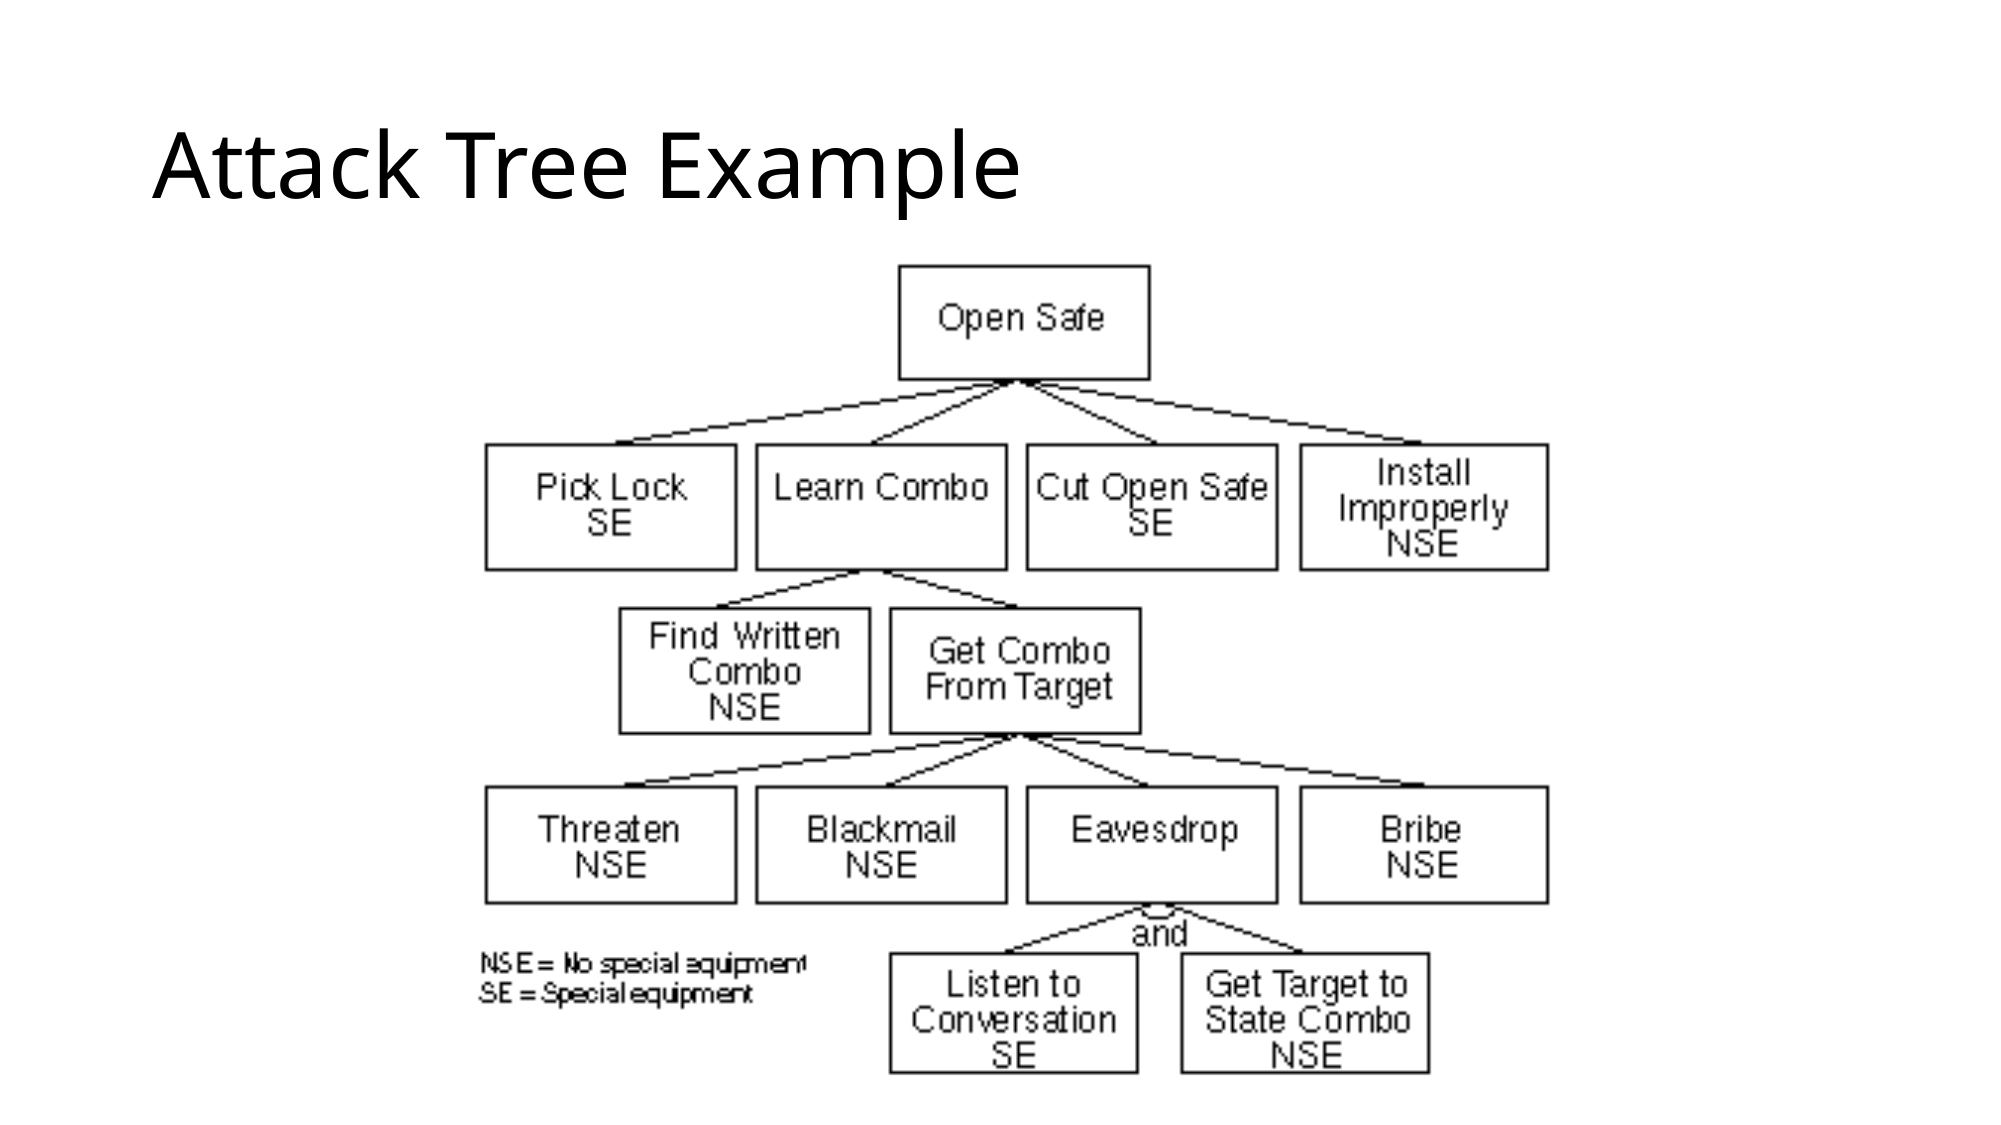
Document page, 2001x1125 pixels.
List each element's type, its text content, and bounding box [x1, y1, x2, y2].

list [465, 245, 1565, 1090]
title Attack Tree Example [137, 59, 1863, 278]
